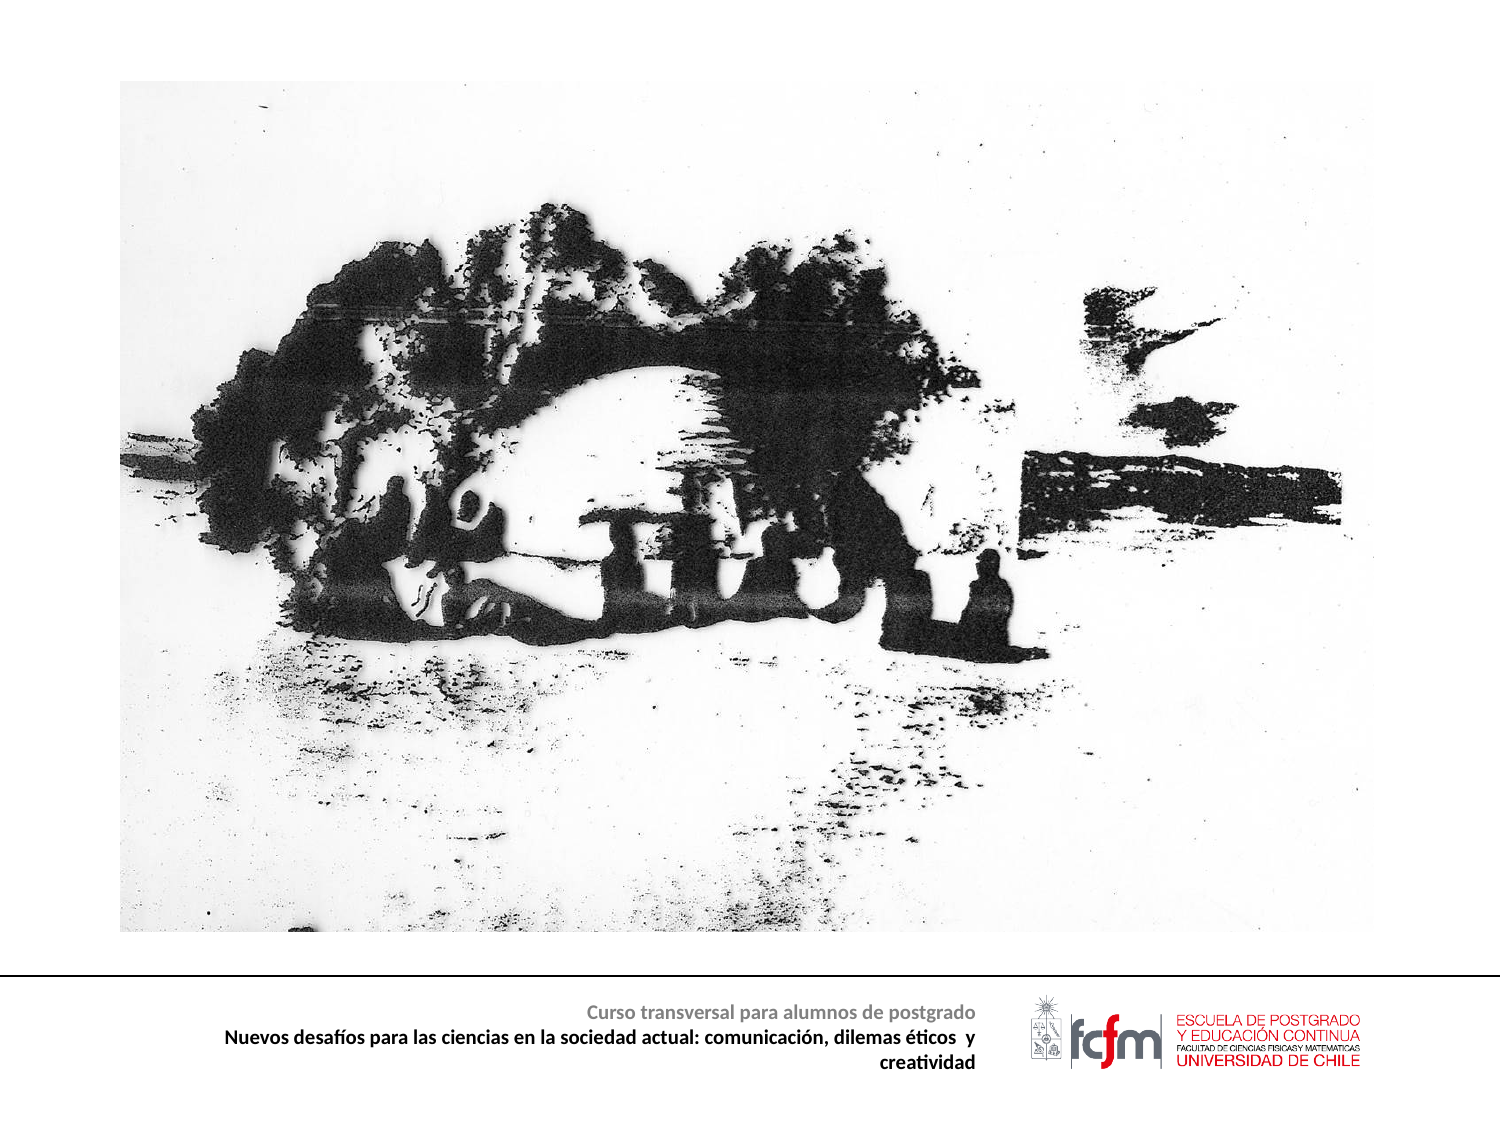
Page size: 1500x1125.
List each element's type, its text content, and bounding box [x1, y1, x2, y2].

picture [120, 81, 1374, 932]
text_box Curso transversal para alumnos de postgrado Nuevos desafíos para las ciencias en la sociedad actual: comunicación, dilemas éticos y creatividad [135, 991, 991, 1081]
picture [1015, 981, 1377, 1090]
